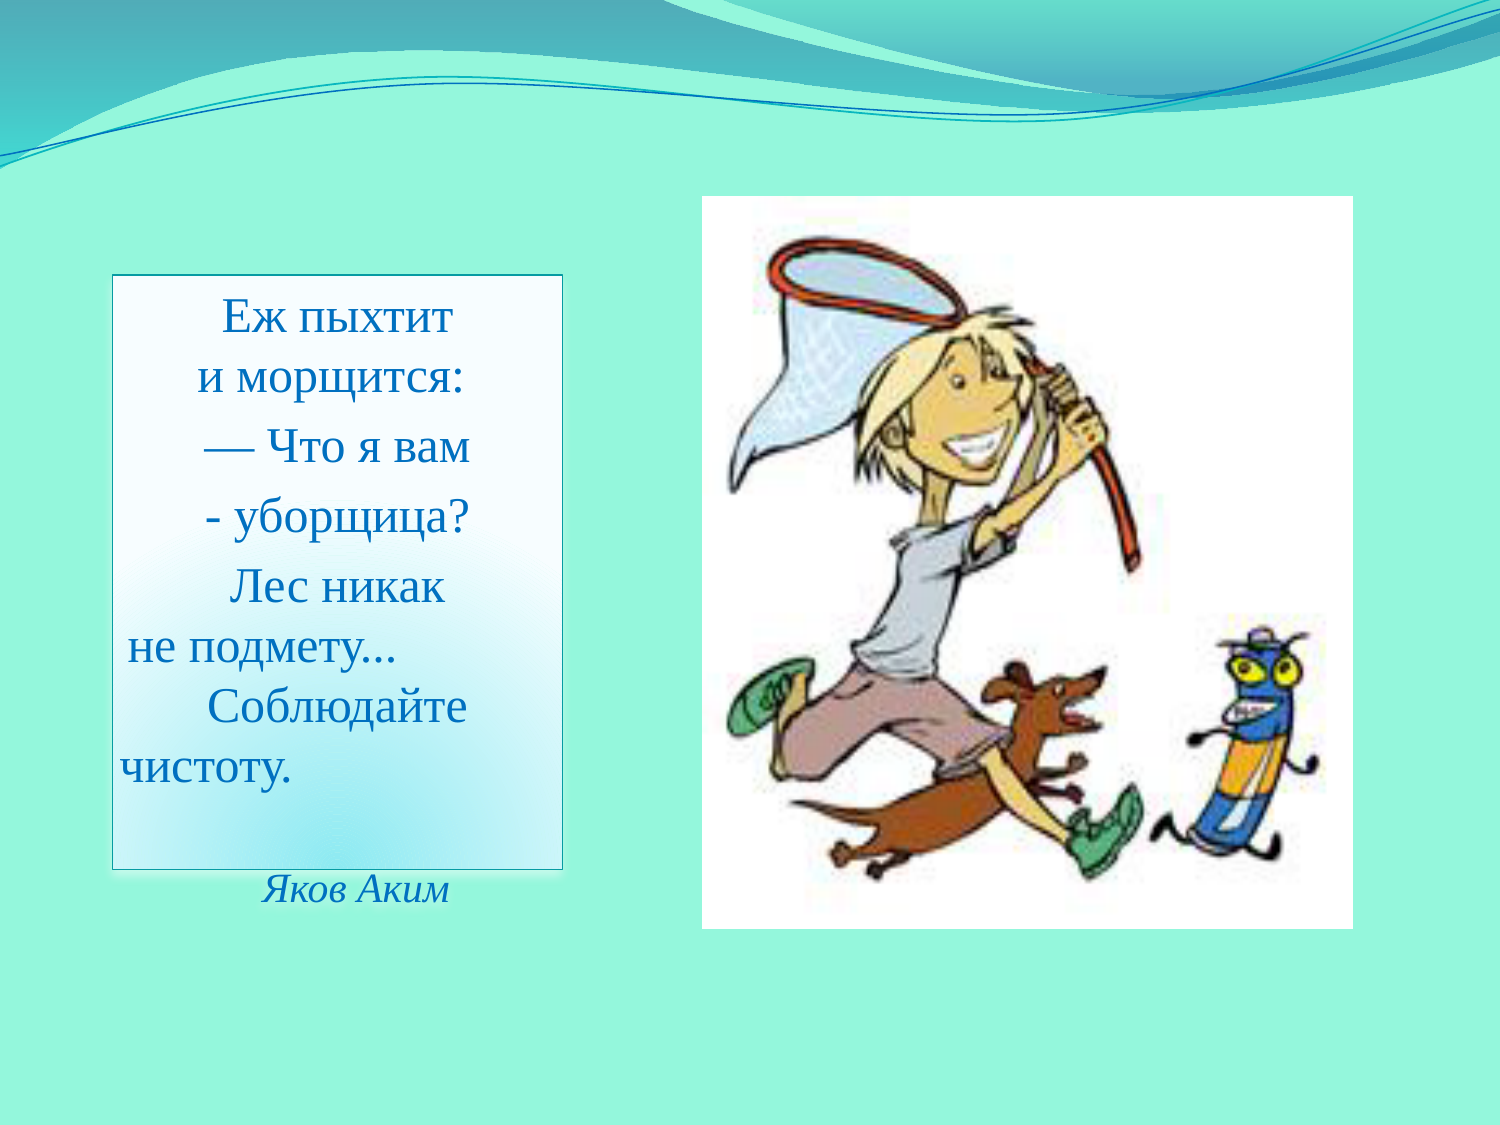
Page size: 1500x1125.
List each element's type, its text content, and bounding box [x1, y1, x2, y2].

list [702, 196, 1353, 929]
list Еж пыхтит и морщится: — Что я вам - уборщица? Лес никак не подмету... Соблюдайте чистоту. Яков Аким [112, 274, 563, 870]
